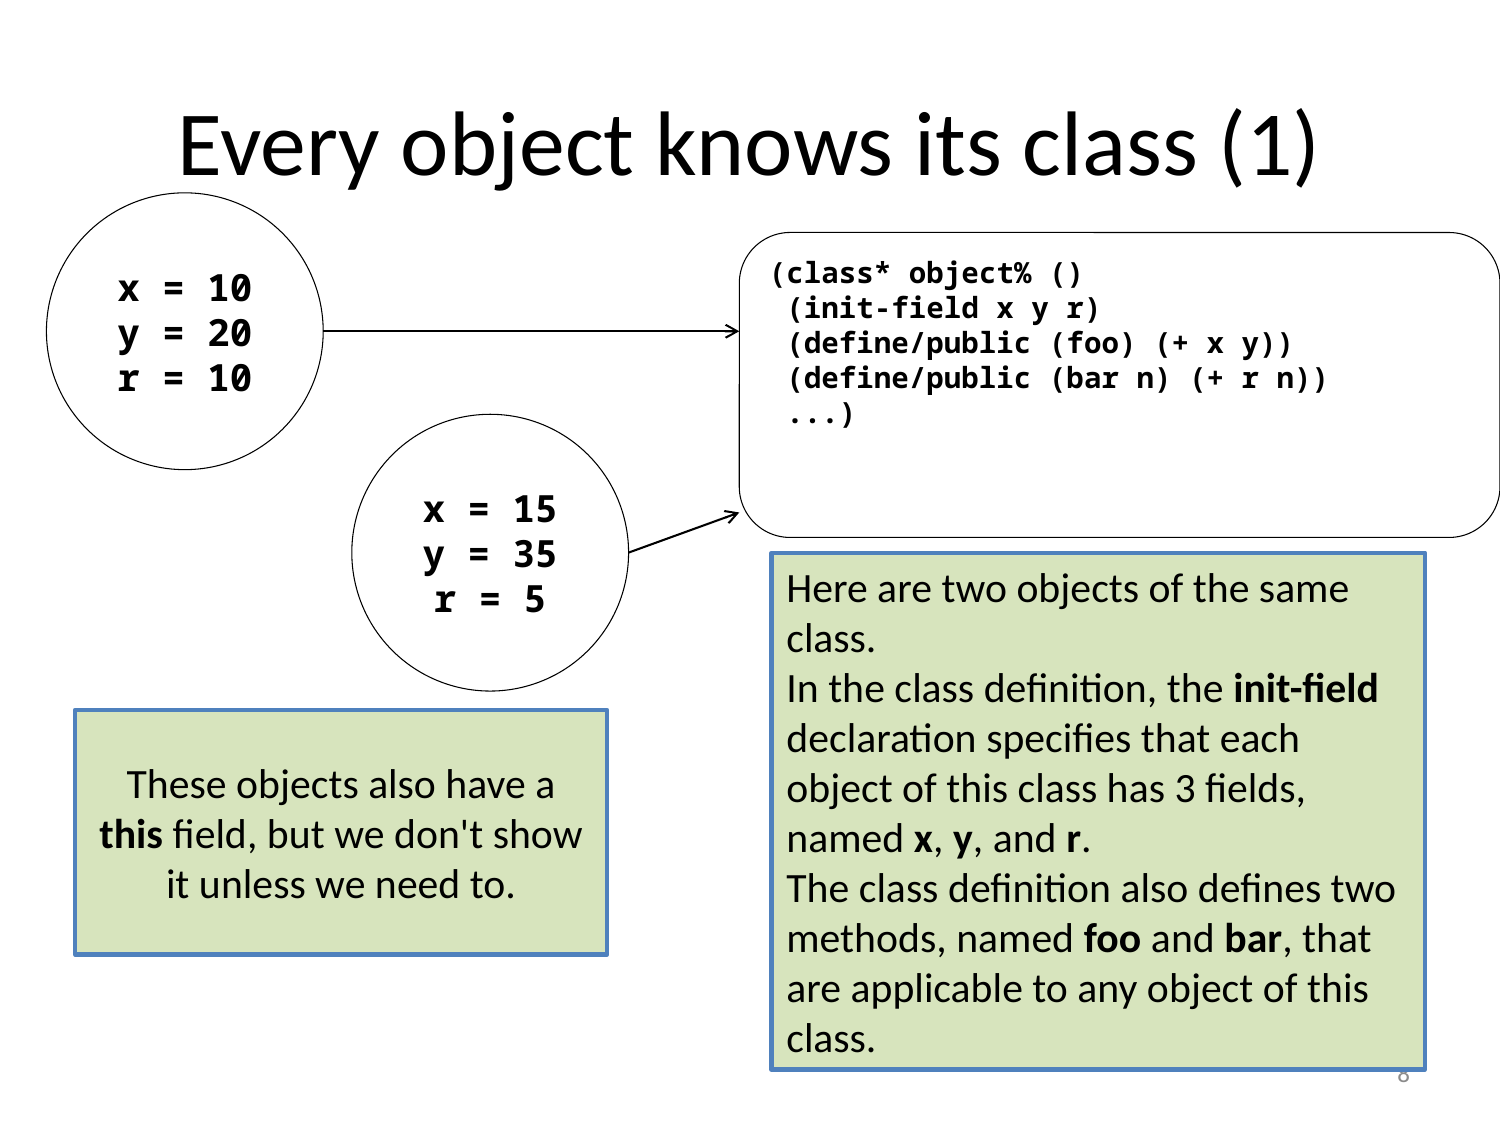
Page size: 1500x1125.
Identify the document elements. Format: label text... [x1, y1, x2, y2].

text_box x = 10 y = 20 r = 10 [44, 190, 326, 472]
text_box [628, 512, 740, 553]
slide_number 8 [1074, 1072, 1425, 1103]
text_box x = 15 y = 35 r = 5 [349, 412, 631, 694]
text_box (class* object% () (init-field x y r) (define/public (foo) (+ x y)) (define/public (bar n) (+ r n)) ...) [737, 230, 1500, 540]
title Every object knows its class (1) [75, 45, 1425, 233]
text_box These objects also have a this field, but we don't show it unless we need to. [73, 708, 609, 957]
text_box Here are two objects of the same class. In the class definition, the init-field declaration specifies that each object of this class has 3 fields, named x, y, and r. The class definition also defines two methods, named foo and bar, that are applicable to any object of this class. [769, 551, 1427, 1072]
